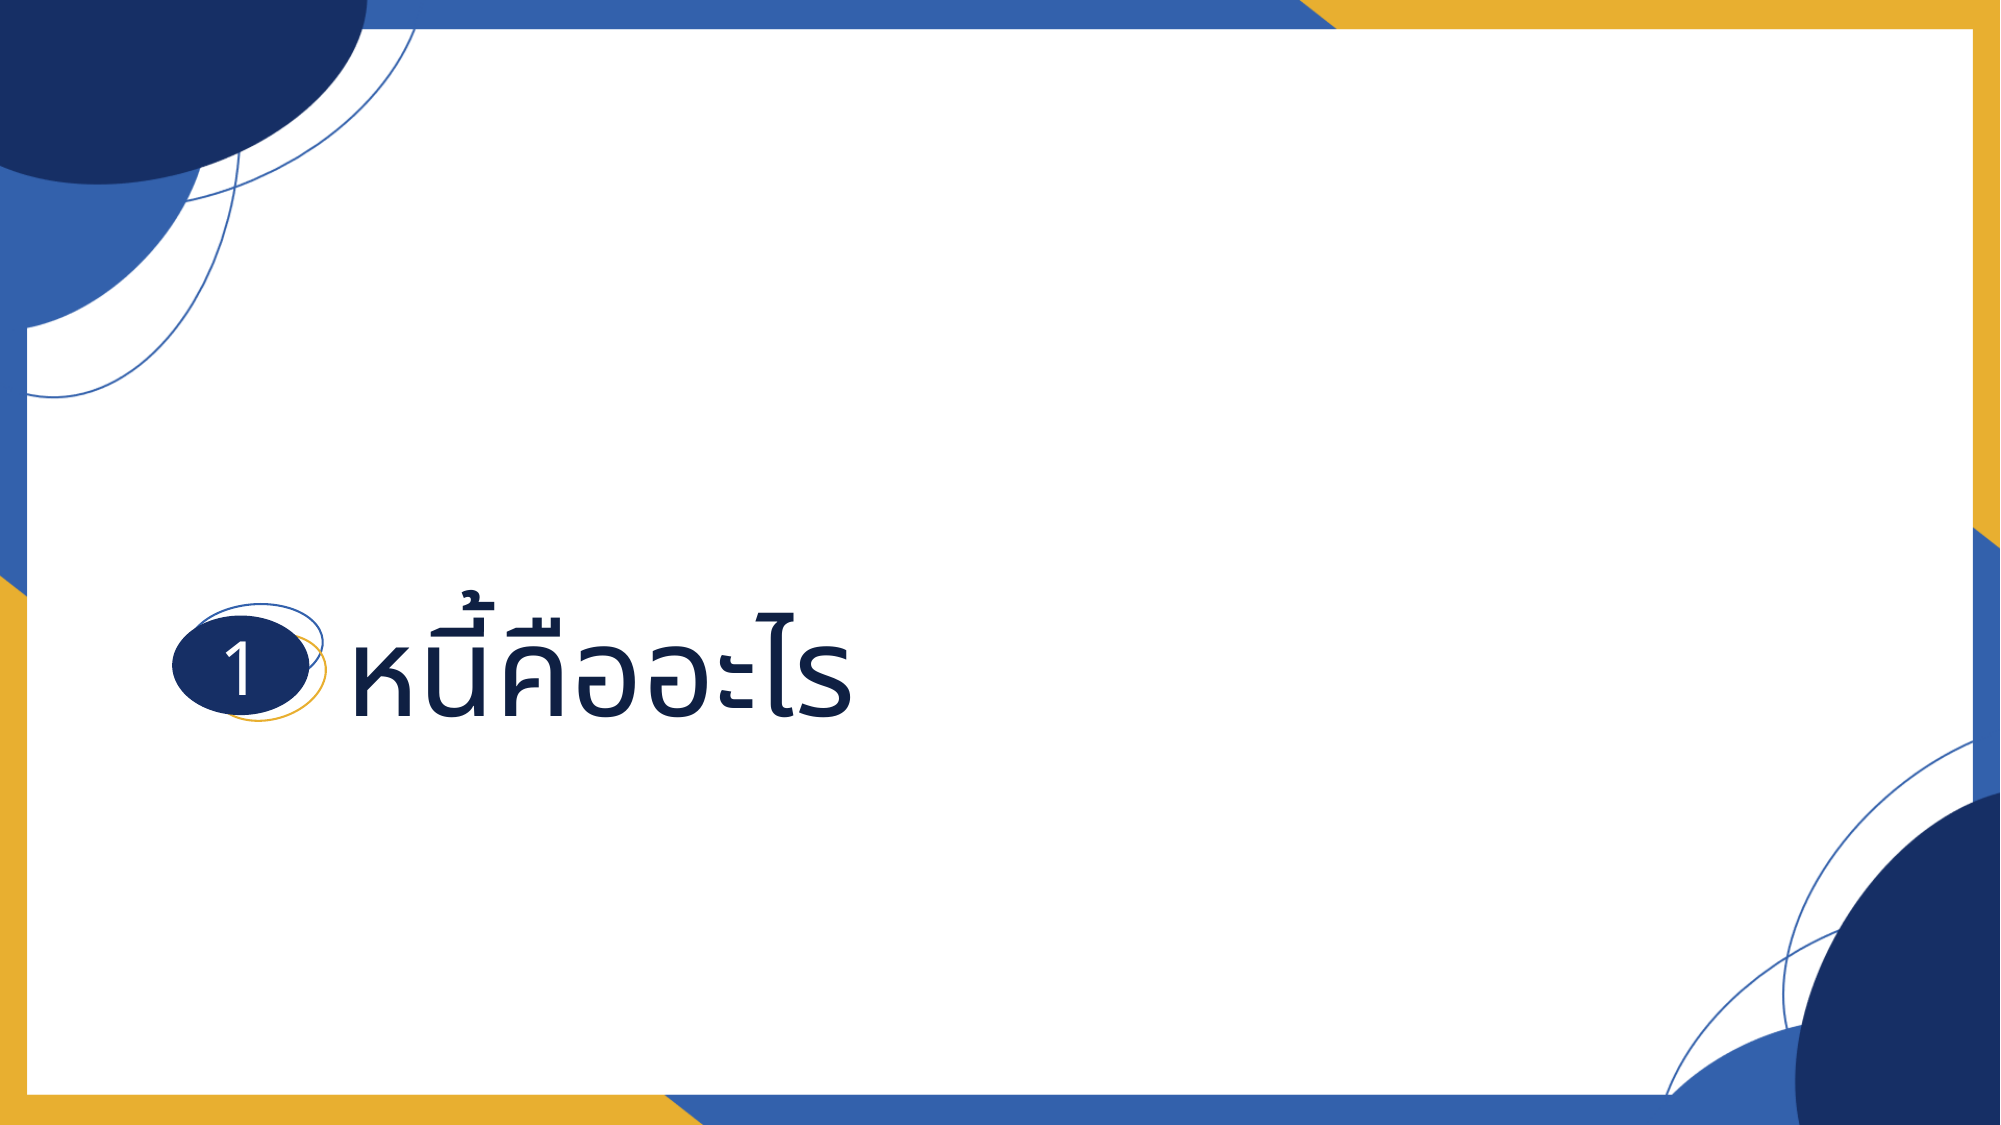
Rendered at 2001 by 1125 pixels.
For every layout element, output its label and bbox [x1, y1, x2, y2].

picture [0, 0, 2000, 1125]
text_box [172, 604, 327, 720]
